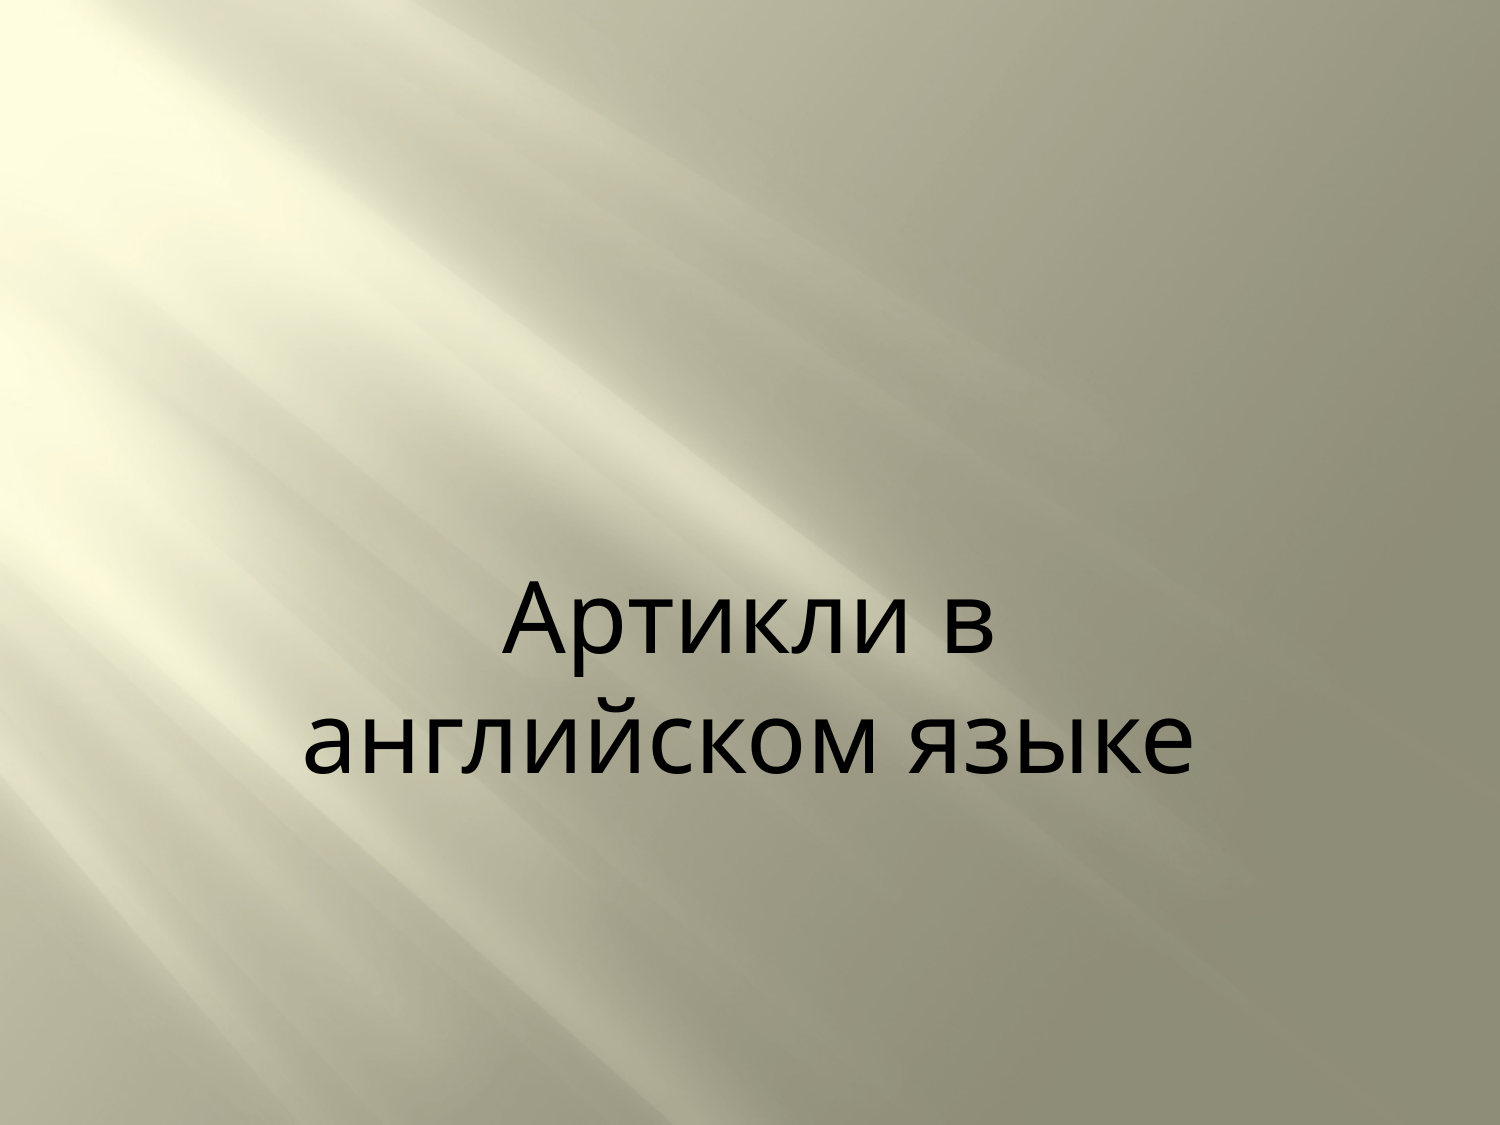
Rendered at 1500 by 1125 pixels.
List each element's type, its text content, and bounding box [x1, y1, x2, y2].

subtitle Артикли в английском языке [225, 546, 1275, 834]
